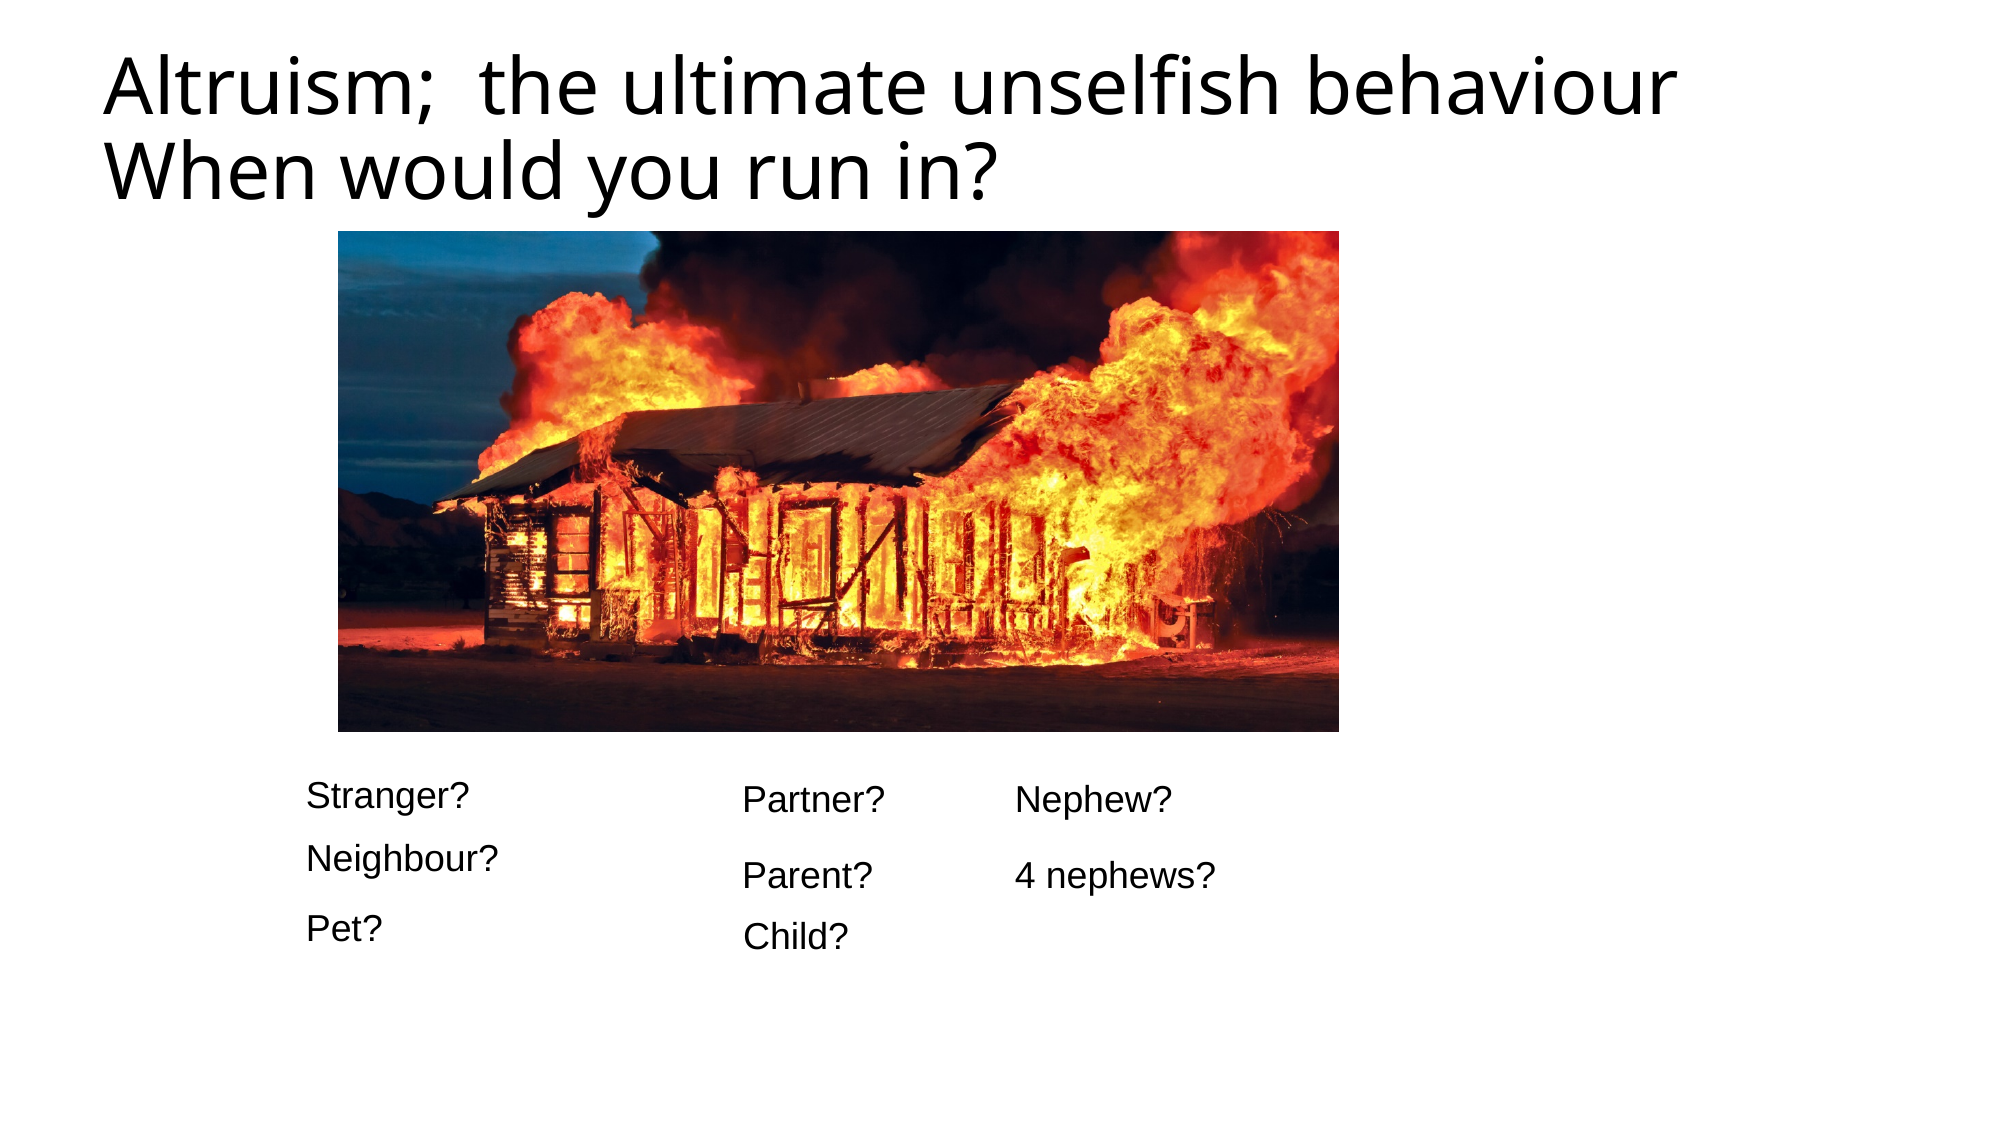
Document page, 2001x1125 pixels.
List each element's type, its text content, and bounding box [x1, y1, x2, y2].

text_box Child? [728, 904, 1603, 965]
text_box Neighbour? [291, 826, 1166, 886]
text_box Partner? [727, 767, 999, 828]
text_box Pet? [291, 896, 999, 957]
title Altruism; the ultimate unselfish behaviour When would you run in? [88, 37, 1789, 225]
text_box Stranger? [291, 763, 1166, 823]
text_box 4 nephews? [999, 843, 1875, 904]
text_box Nephew? [999, 767, 1875, 828]
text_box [338, 231, 1339, 732]
text_box Parent? [727, 843, 999, 903]
